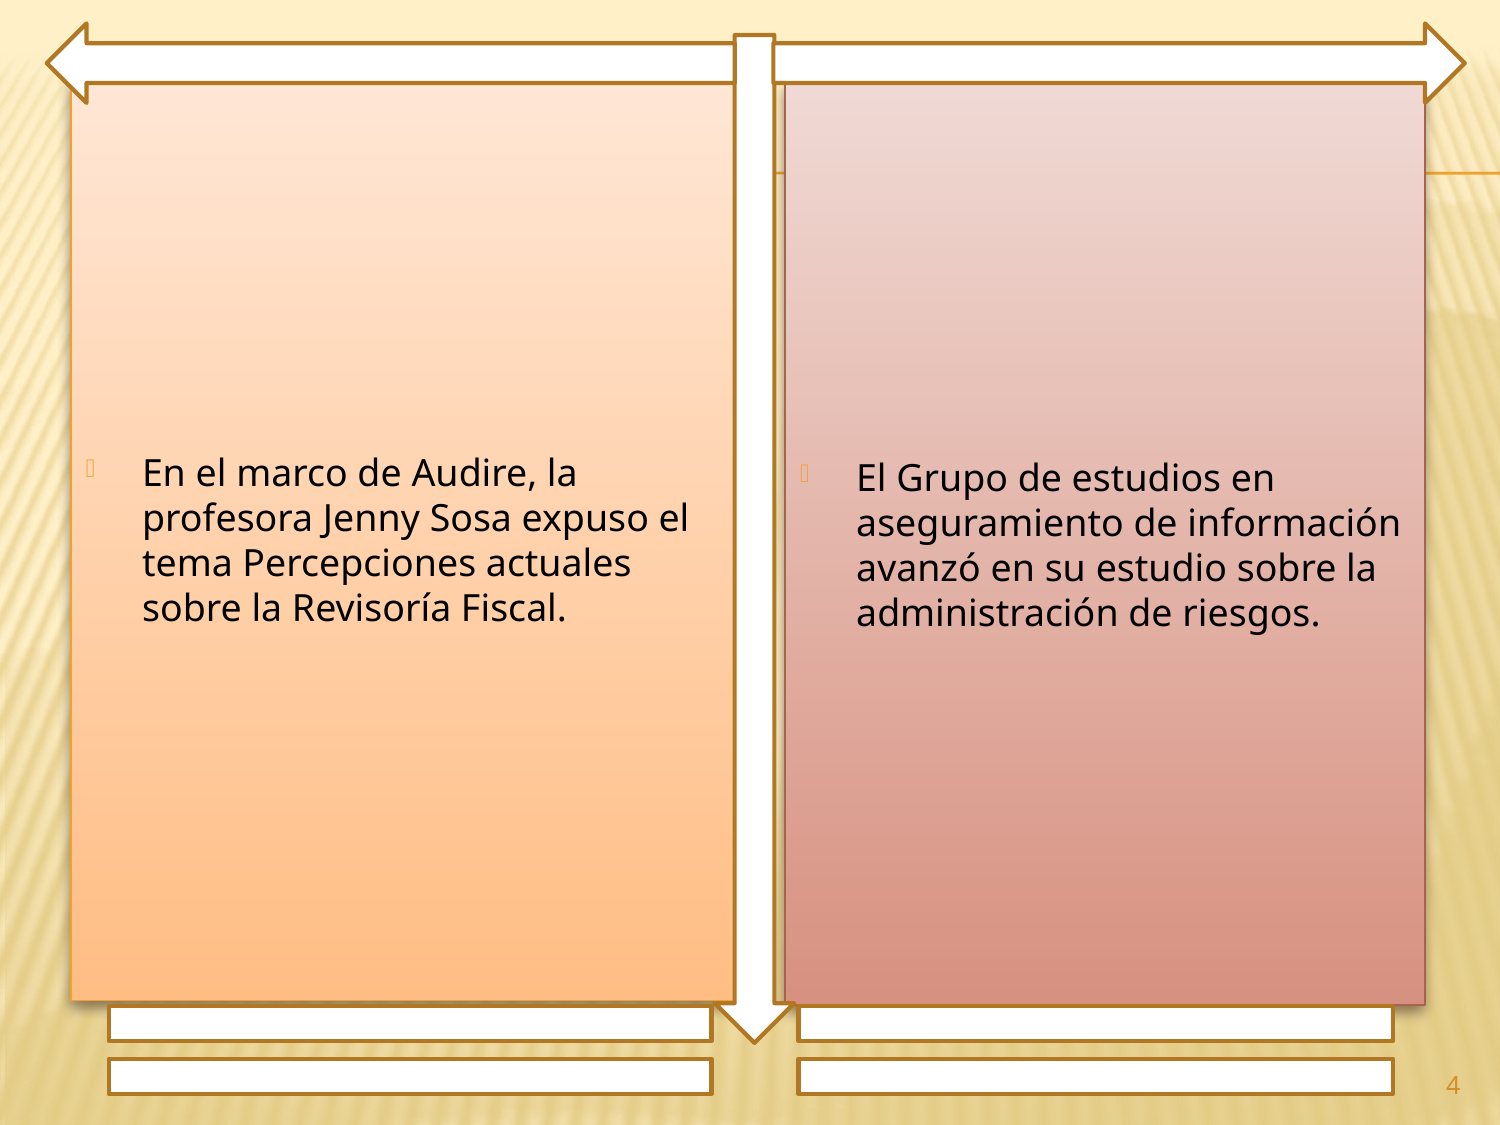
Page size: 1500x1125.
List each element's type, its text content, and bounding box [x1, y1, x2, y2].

text_box [771, 21, 1467, 105]
text_box [712, 32, 797, 1046]
text_box [44, 21, 737, 105]
list El Grupo de estudios en aseguramiento de información avanzó en su estudio sobre la administración de riesgos. [784, 86, 1426, 1006]
text_box [107, 1004, 714, 1043]
slide_number 4 [1350, 1062, 1475, 1103]
list En el marco de Audire, la profesora Jenny Sosa expuso el tema Percepciones actuales sobre la Revisoría Fiscal. [70, 86, 732, 1001]
text_box [796, 1057, 1395, 1096]
text_box [107, 1057, 714, 1096]
text_box [796, 1004, 1395, 1043]
